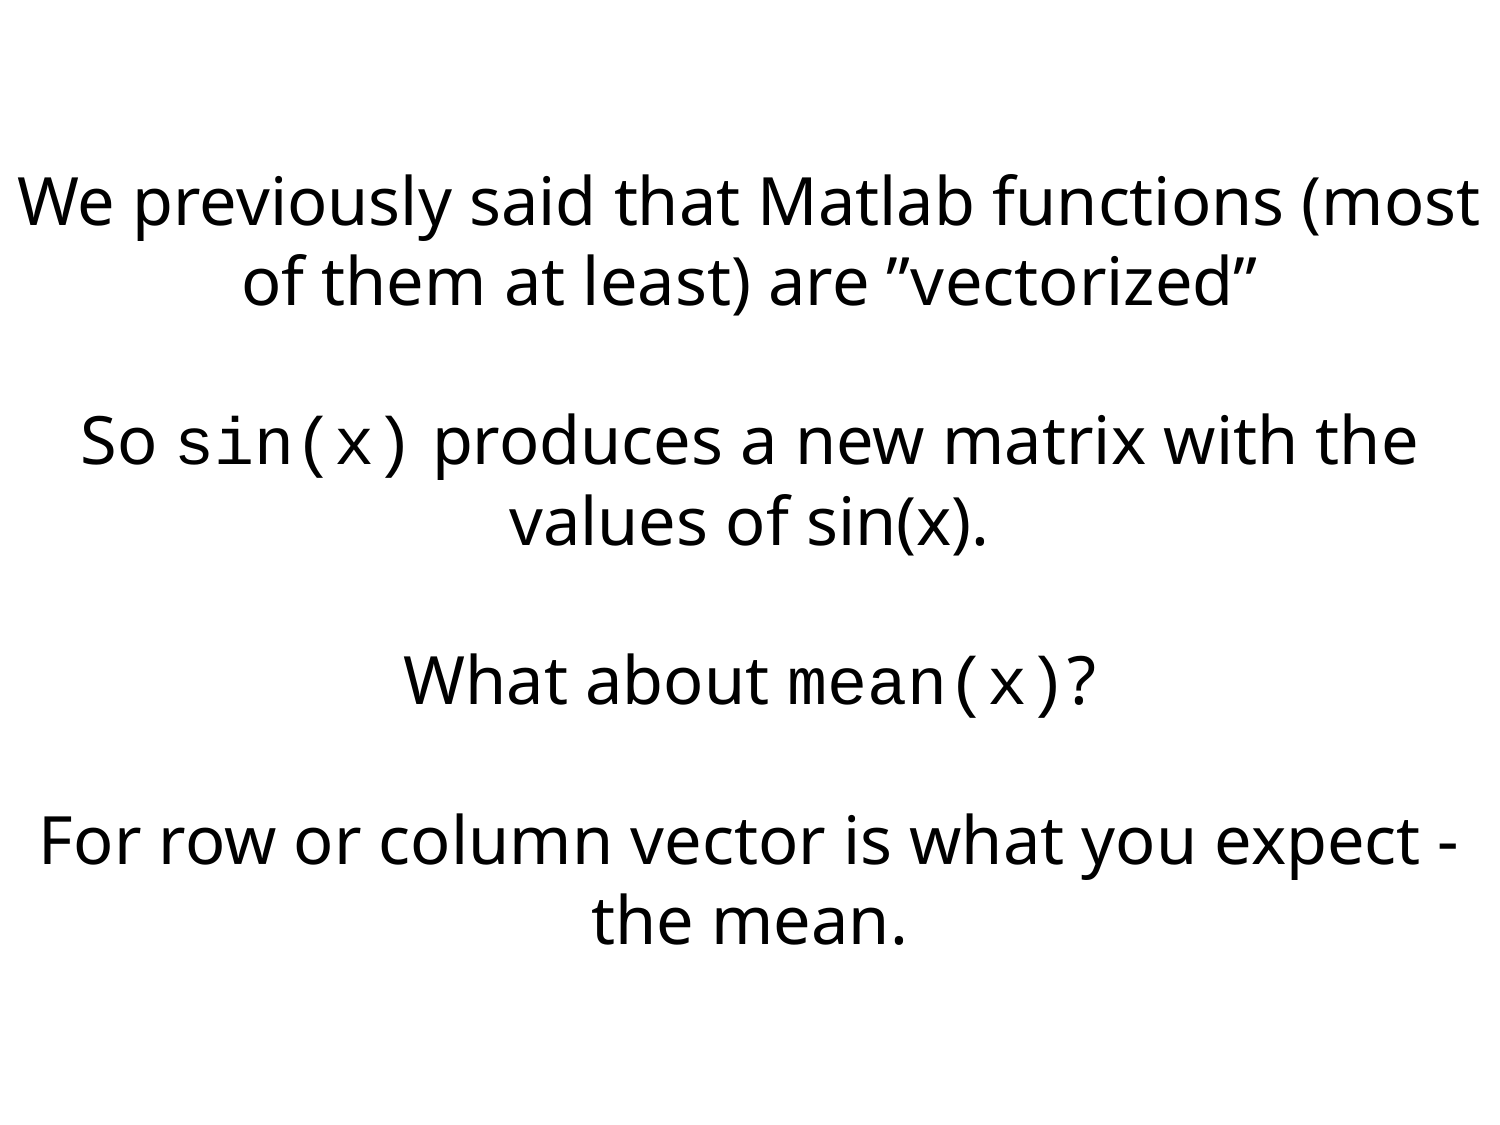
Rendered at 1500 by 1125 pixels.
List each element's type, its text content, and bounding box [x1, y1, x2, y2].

text_box We previously said that Matlab functions (most of them at least) are ”vectorized” So sin(x) produces a new matrix with the values of sin(x). What about mean(x)? For row or column vector is what you expect - the mean. [0, 151, 1500, 966]
